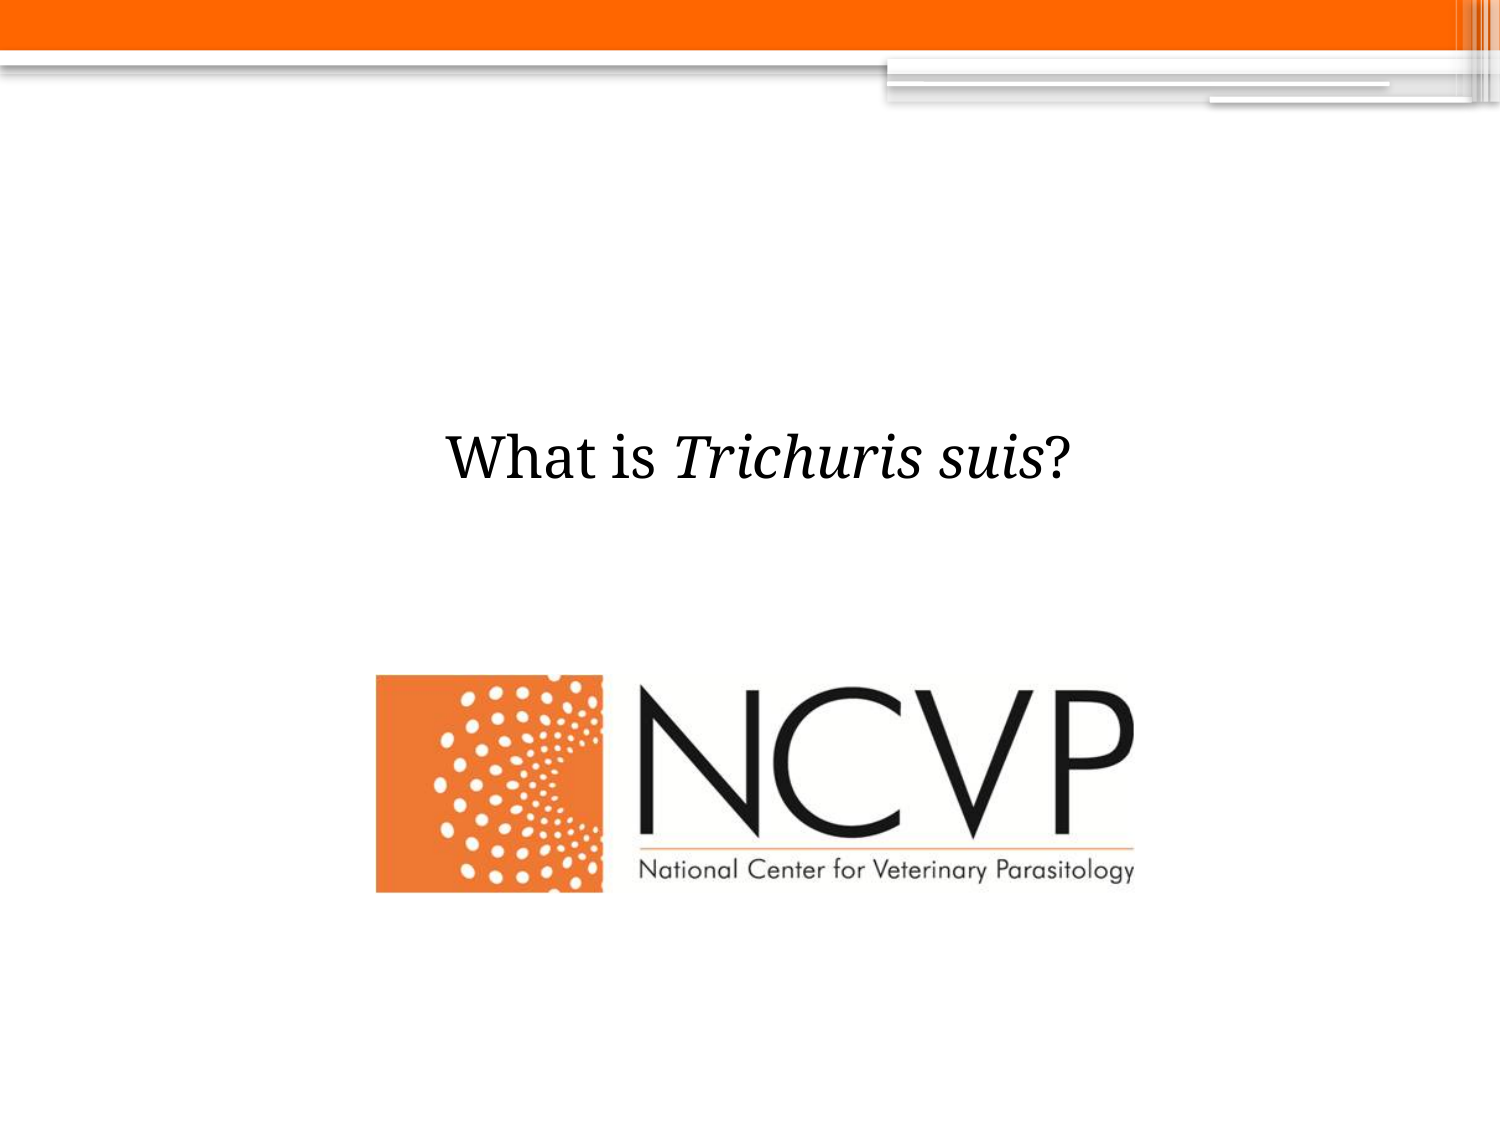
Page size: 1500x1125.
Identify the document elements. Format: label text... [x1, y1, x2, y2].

picture [374, 674, 1135, 895]
list What is Trichuris suis? [75, 412, 1425, 1005]
